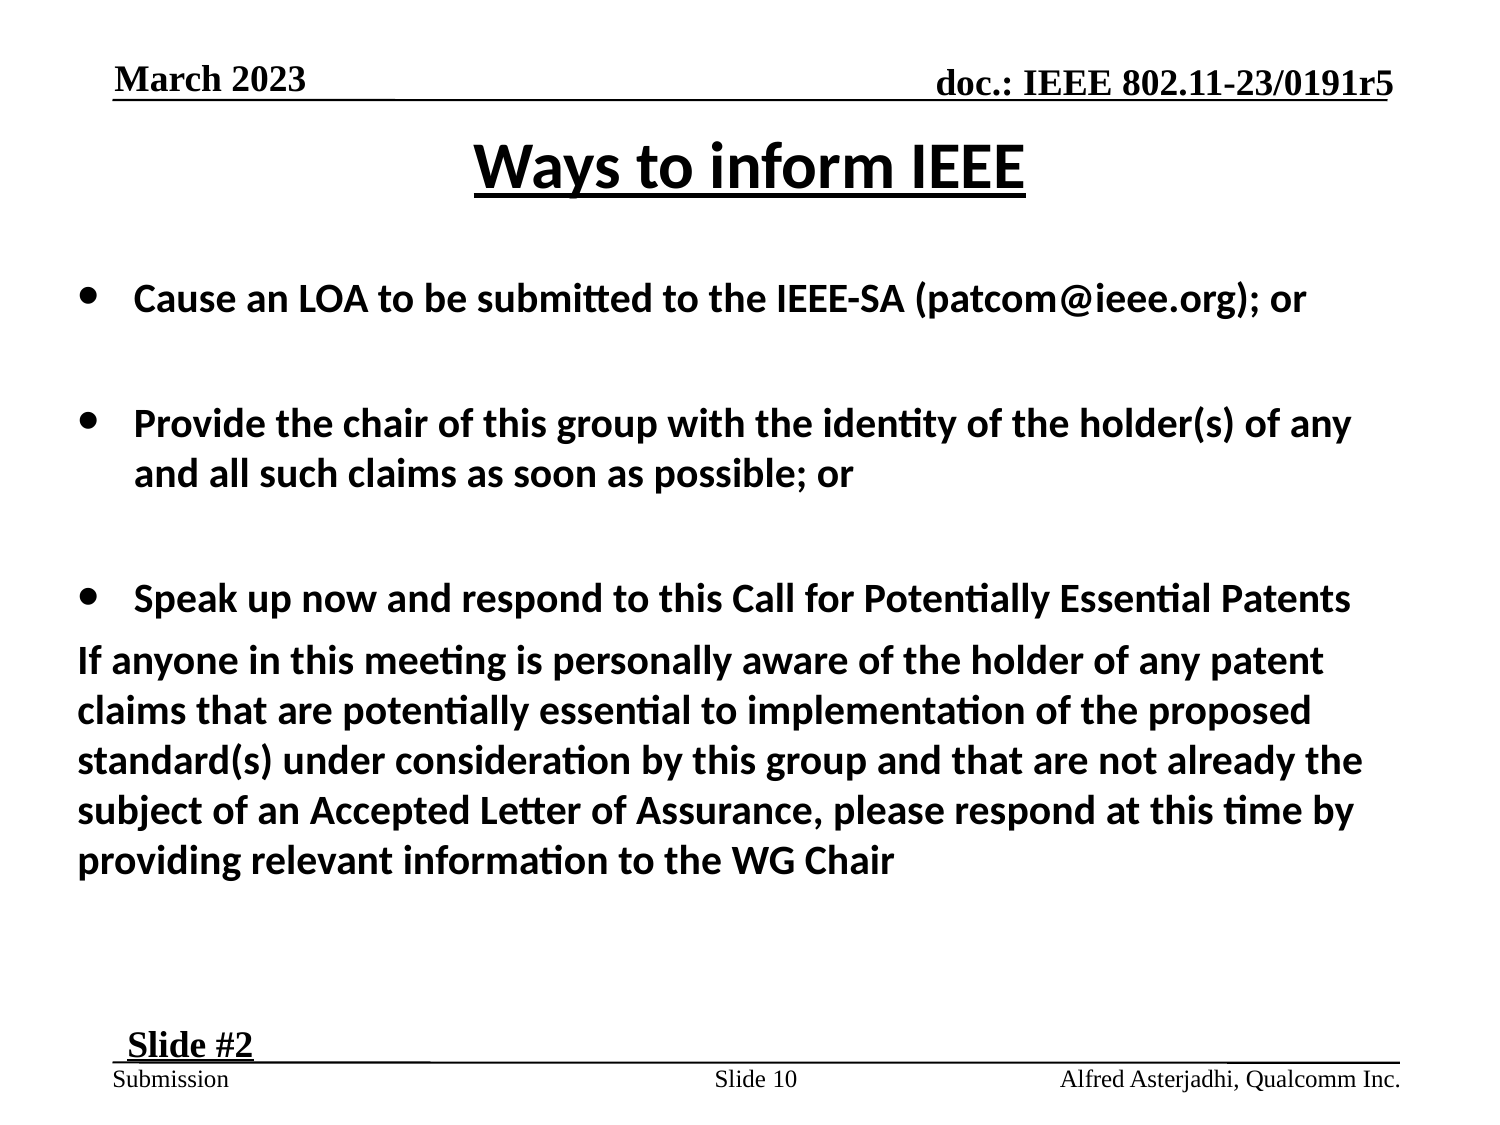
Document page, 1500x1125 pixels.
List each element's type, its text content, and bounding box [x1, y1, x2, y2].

text_box Slide #2 [112, 1012, 269, 1073]
footer Alfred Asterjadhi, Qualcomm Inc. [878, 1061, 1402, 1093]
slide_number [114, 54, 493, 100]
list Cause an LOA to be submitted to the IEEE-SA (patcom@ieee.org); or Provide the chair of this group with the identity of the holder(s) of any and all such claims as soon as possible; or Speak up now and respond to this Call for Potentially Essential Patents If anyone in this meeting is personally aware of the holder of any patent claims that are potentially essential to implementation of the proposed standard(s) under consideration by this group and that are not already the subject of an Accepted Letter of Assurance, please respond at this time by providing relevant information to the WG Chair [62, 262, 1438, 938]
slide_number Slide 10 [712, 1061, 800, 1123]
title Ways to inform IEEE [112, 74, 1388, 250]
